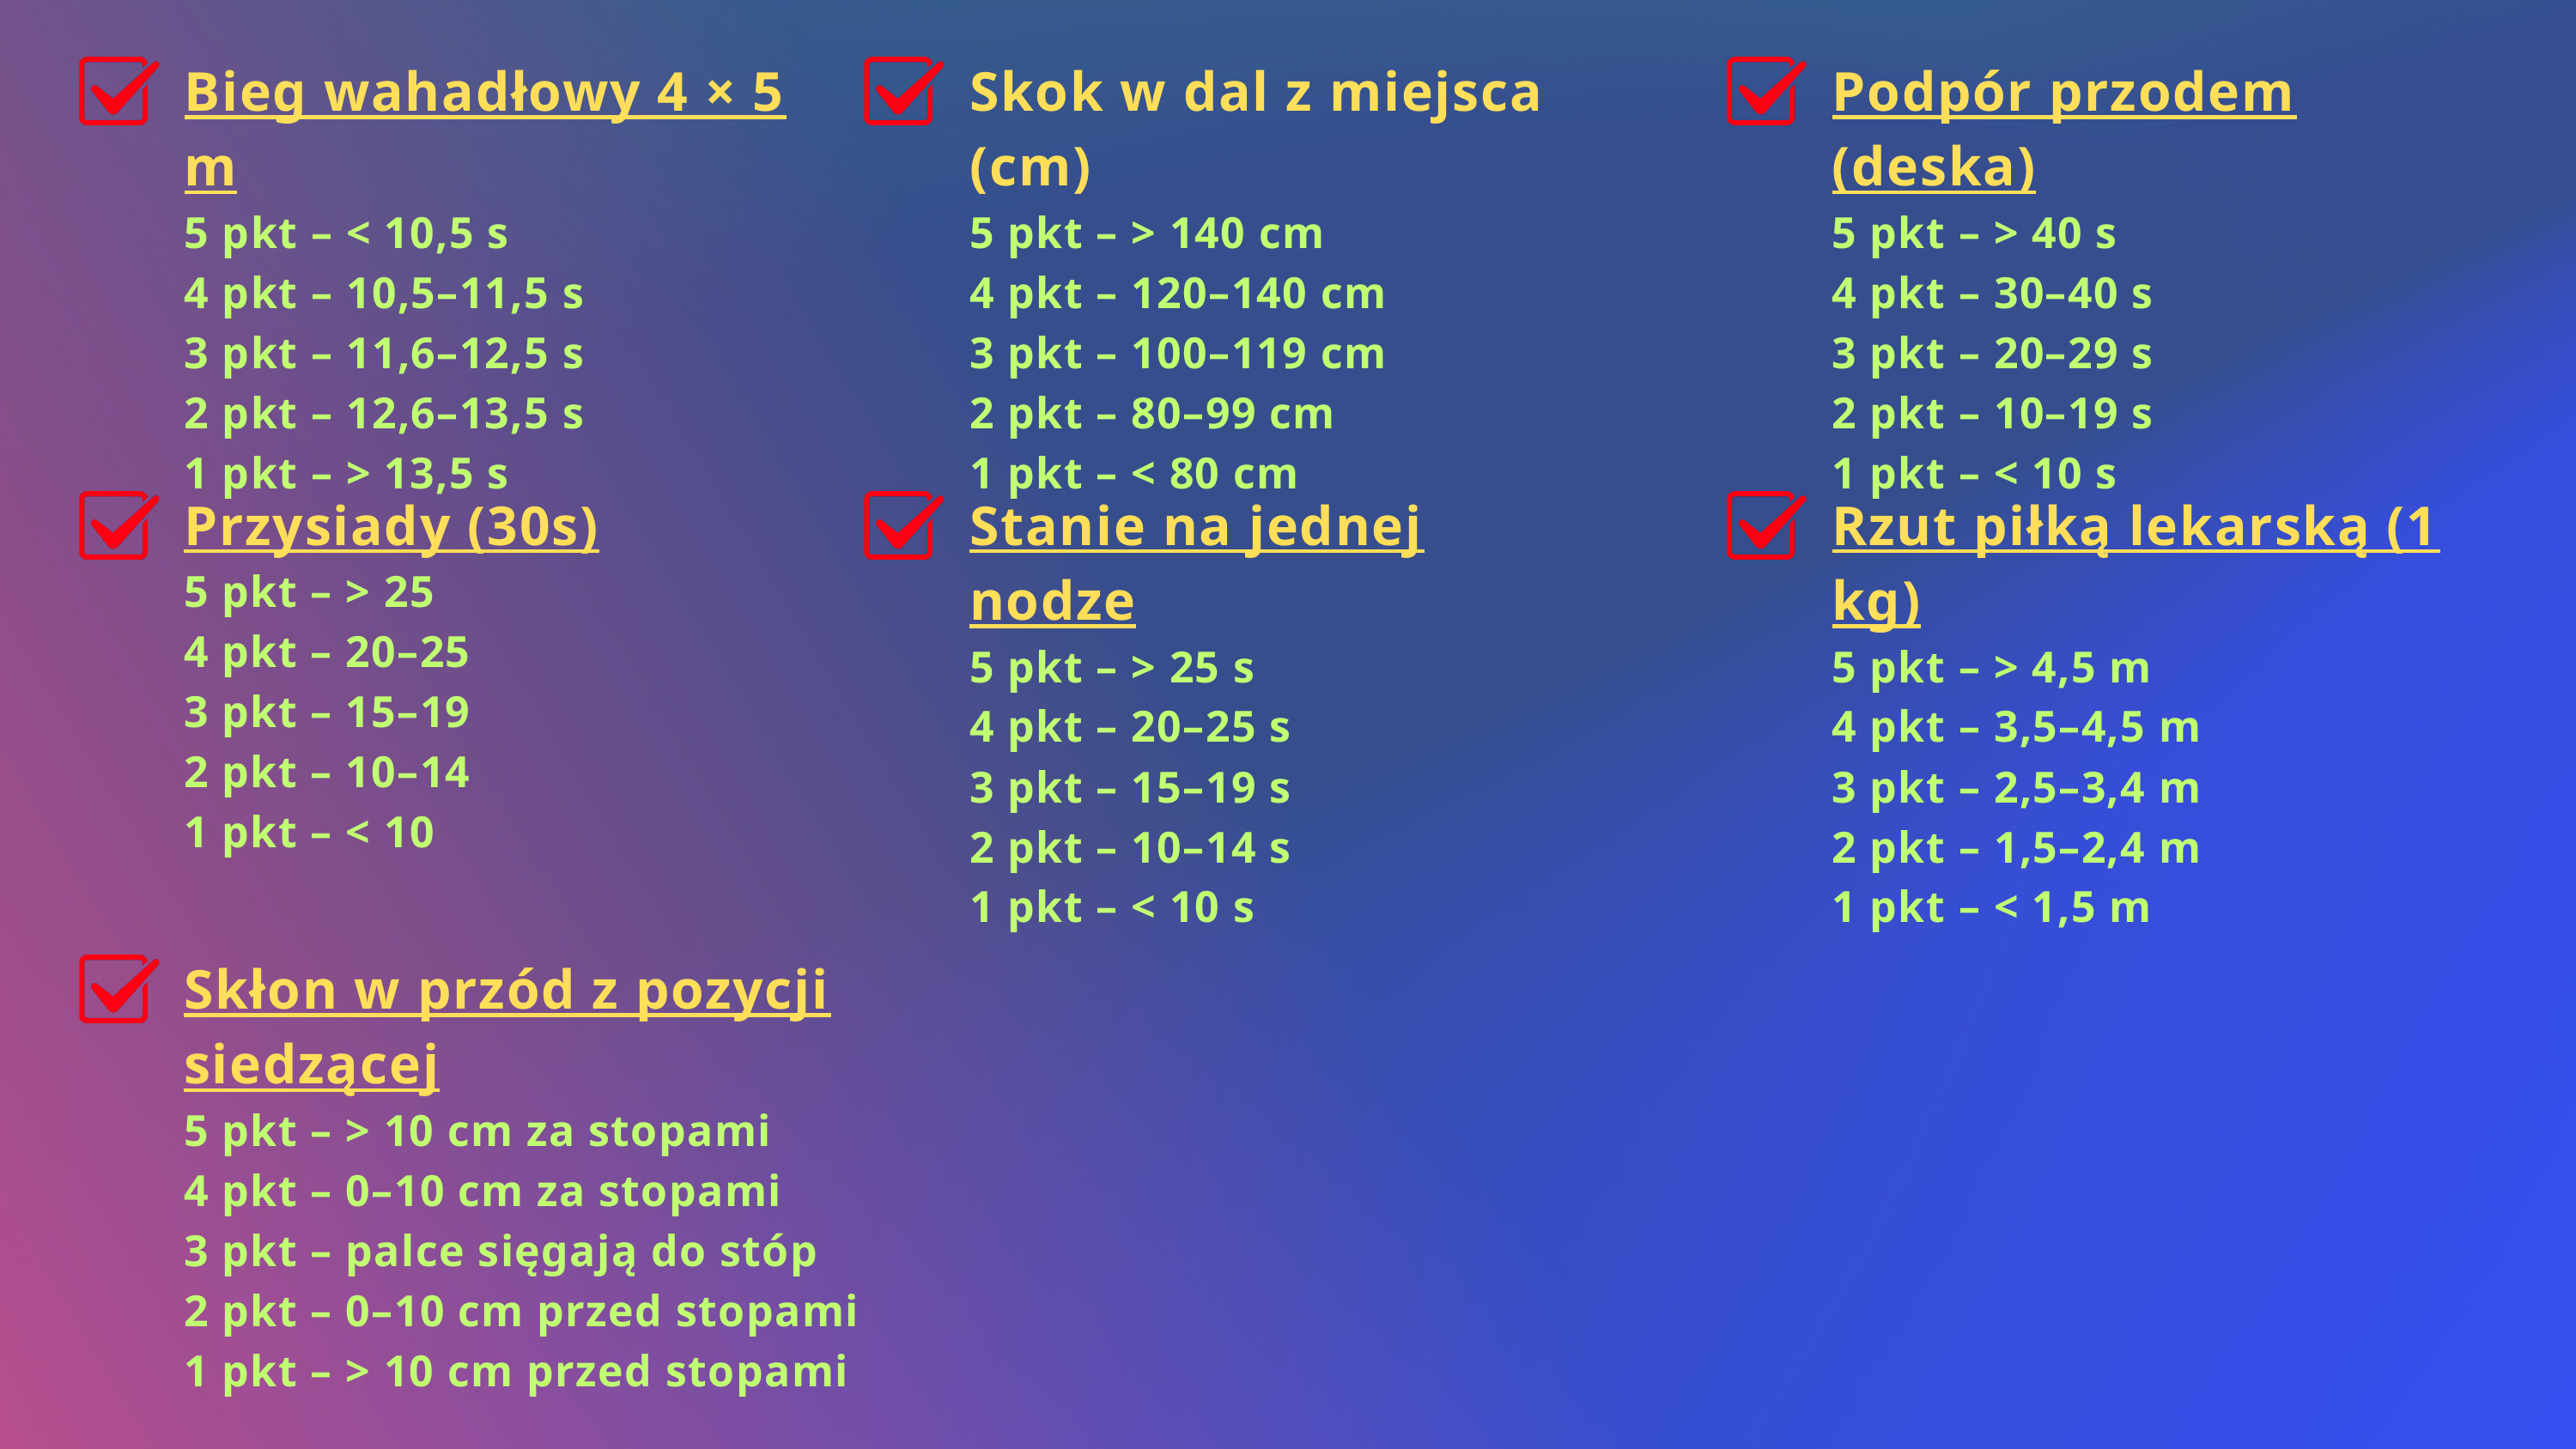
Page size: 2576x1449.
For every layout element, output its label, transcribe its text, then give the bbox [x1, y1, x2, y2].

text_box [1727, 491, 1807, 560]
text_box [79, 57, 160, 125]
text_box [1727, 57, 1807, 125]
text_box [864, 57, 945, 125]
text_box Przysiady (30s) 5 pkt – > 25 4 pkt – 20–25 3 pkt – 15–19 2 pkt – 10–14 1 pkt – < 10 [184, 481, 621, 857]
text_box [79, 491, 160, 560]
text_box [864, 491, 945, 560]
text_box Skok w dal z miejsca (cm) 5 pkt – > 140 cm 4 pkt – 120–140 cm 3 pkt – 100–119 cm 2 pkt – 80–99 cm 1 pkt – < 80 cm [969, 46, 1648, 498]
text_box Stanie na jednej nodze 5 pkt – > 25 s 4 pkt – 20–25 s 3 pkt – 15–19 s 2 pkt – 10–14 s 1 pkt – < 10 s [969, 481, 1591, 931]
text_box [79, 955, 160, 1023]
text_box Rzut piłką lekarską (1 kg) 5 pkt – > 4,5 m 4 pkt – 3,5–4,5 m 3 pkt – 2,5–3,4 m 2 pkt – 1,5–2,4 m 1 pkt – < 1,5 m [1832, 481, 2512, 931]
text_box [0, 0, 2576, 1449]
text_box Podpór przodem (deska) 5 pkt – > 40 s 4 pkt – 30–40 s 3 pkt – 20–29 s 2 pkt – 10–19 s 1 pkt – < 10 s [1832, 46, 2486, 481]
text_box Bieg wahadłowy 4 × 5 m 5 pkt – < 10,5 s 4 pkt – 10,5–11,5 s 3 pkt – 11,6–12,5 s 2 pkt – 12,6–13,5 s 1 pkt – > 13,5 s [184, 46, 817, 498]
text_box Skłon w przód z pozycji siedzącej 5 pkt – > 10 cm za stopami 4 pkt – 0–10 cm za stopami 3 pkt – palce sięgają do stóp 2 pkt – 0–10 cm przed stopami 1 pkt – > 10 cm przed stopami [184, 944, 1079, 1396]
